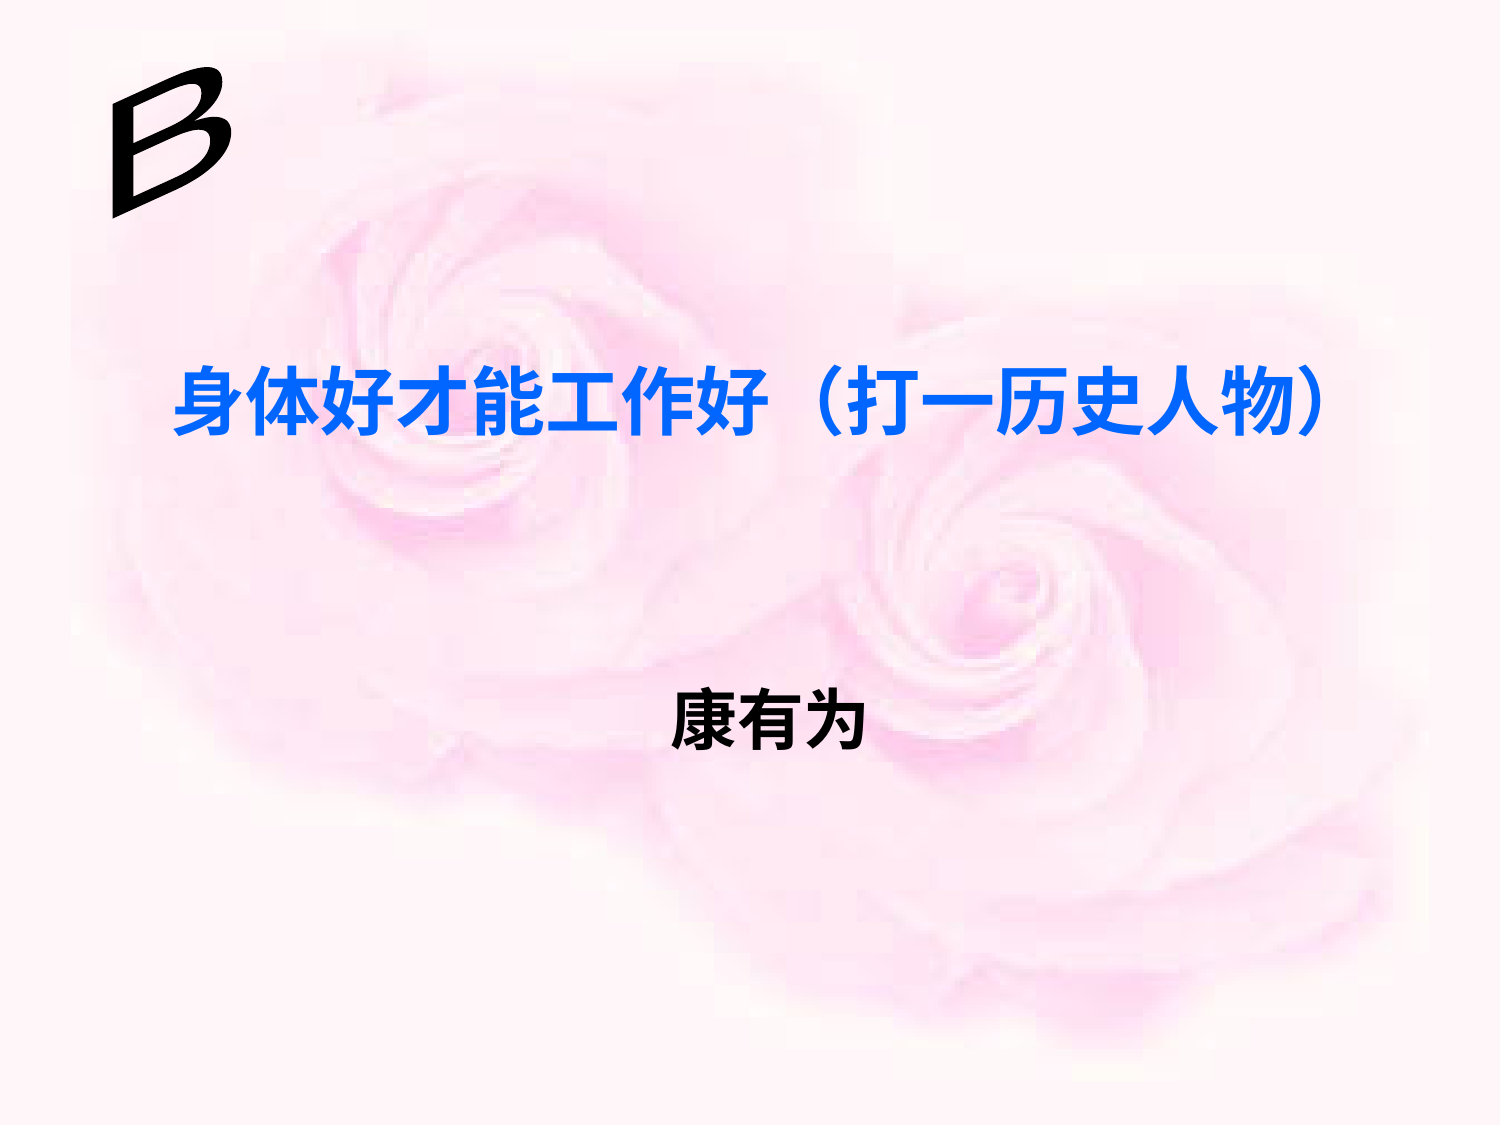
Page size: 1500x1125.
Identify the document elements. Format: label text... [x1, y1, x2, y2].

text_box 身体好才能工作好（打一历史人物） [155, 346, 1386, 452]
text_box 康有为 [655, 670, 886, 766]
picture [0, 0, 1500, 1125]
